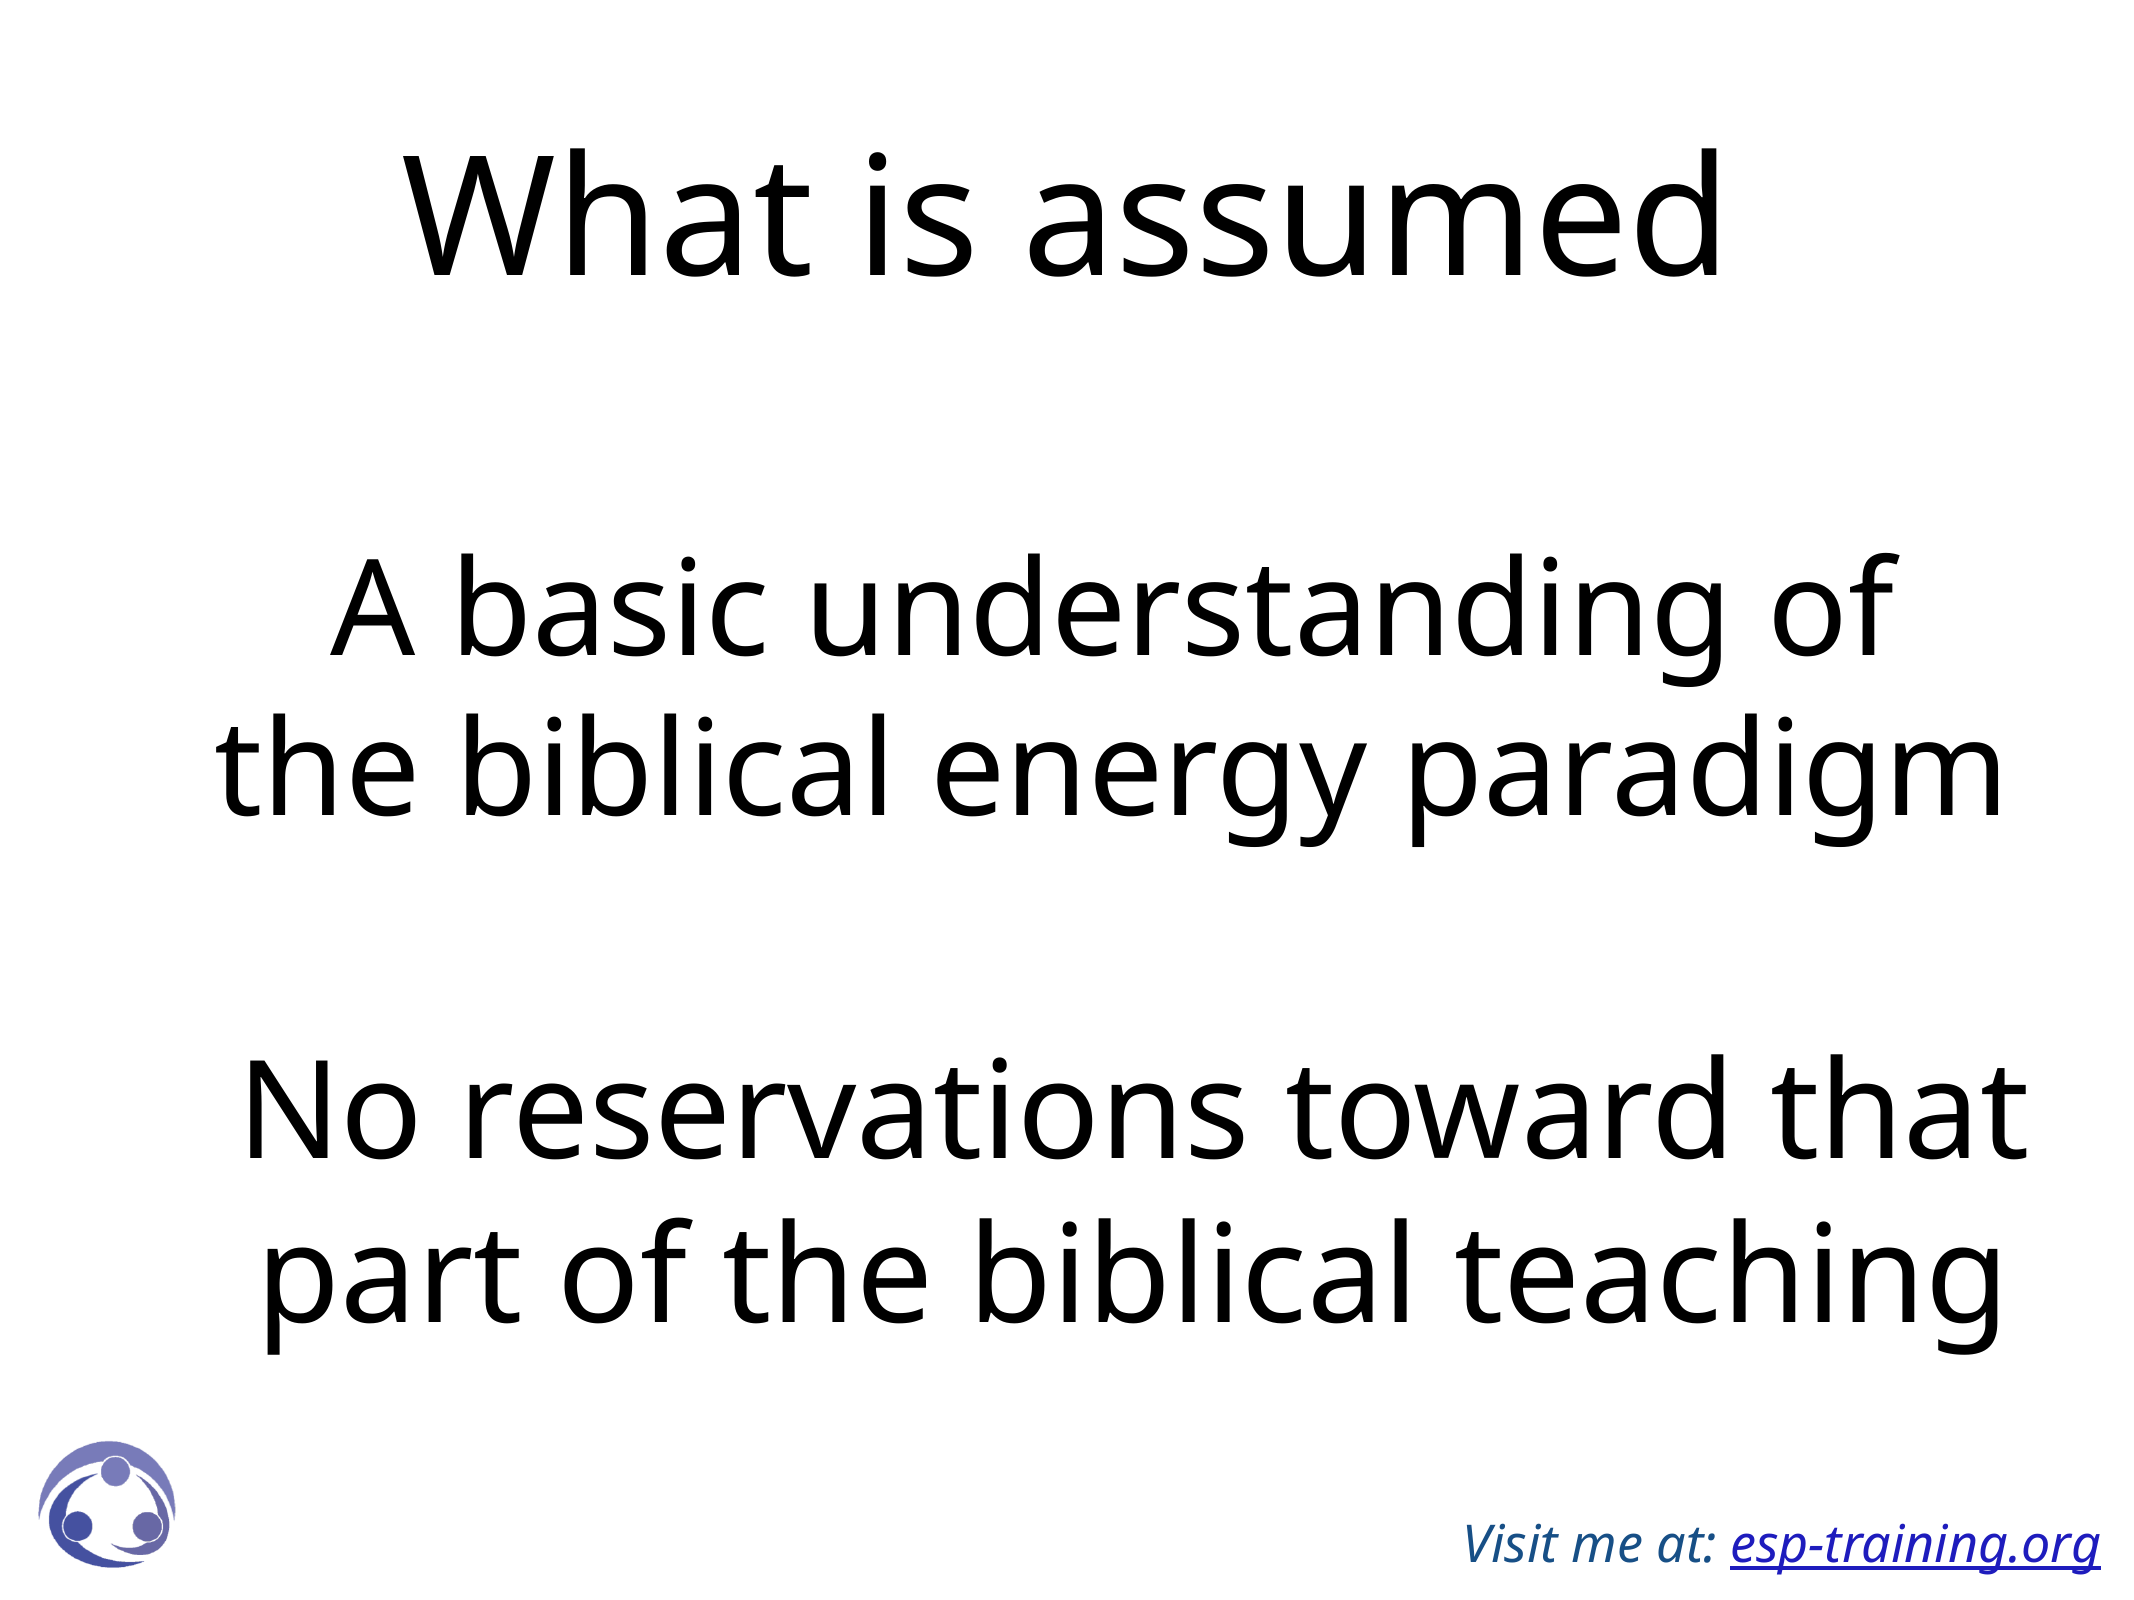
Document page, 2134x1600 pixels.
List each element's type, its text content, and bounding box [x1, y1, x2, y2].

picture [32, 1427, 184, 1580]
title What is assumed [155, 30, 1978, 386]
text_box No reservations toward that part of the biblical teaching [222, 1009, 2044, 1364]
text_box A basic understanding of the biblical energy paradigm [202, 504, 2023, 859]
text_box Visit me at: esp-training.org [1454, 1501, 2110, 1589]
